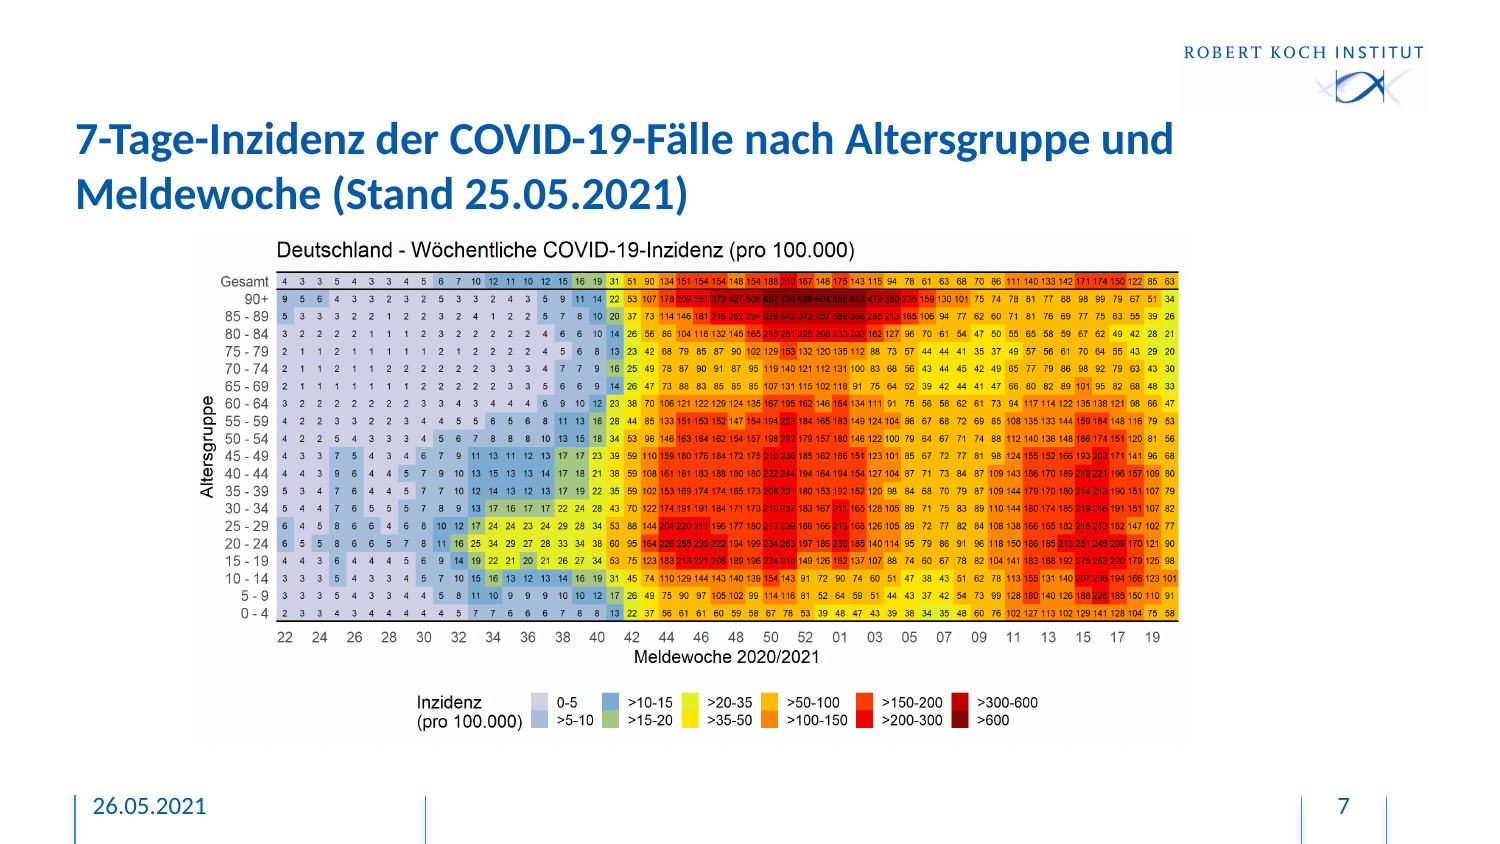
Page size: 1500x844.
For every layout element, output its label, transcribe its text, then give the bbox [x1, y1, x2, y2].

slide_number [92, 782, 398, 827]
title 7-Tage-Inzidenz der COVID-19-Fälle nach Altersgruppe und Meldewoche (Stand 25.05.2021) [75, 104, 1385, 222]
picture [1178, 40, 1430, 114]
slide_number 7 [1302, 782, 1385, 827]
picture [191, 232, 1187, 747]
